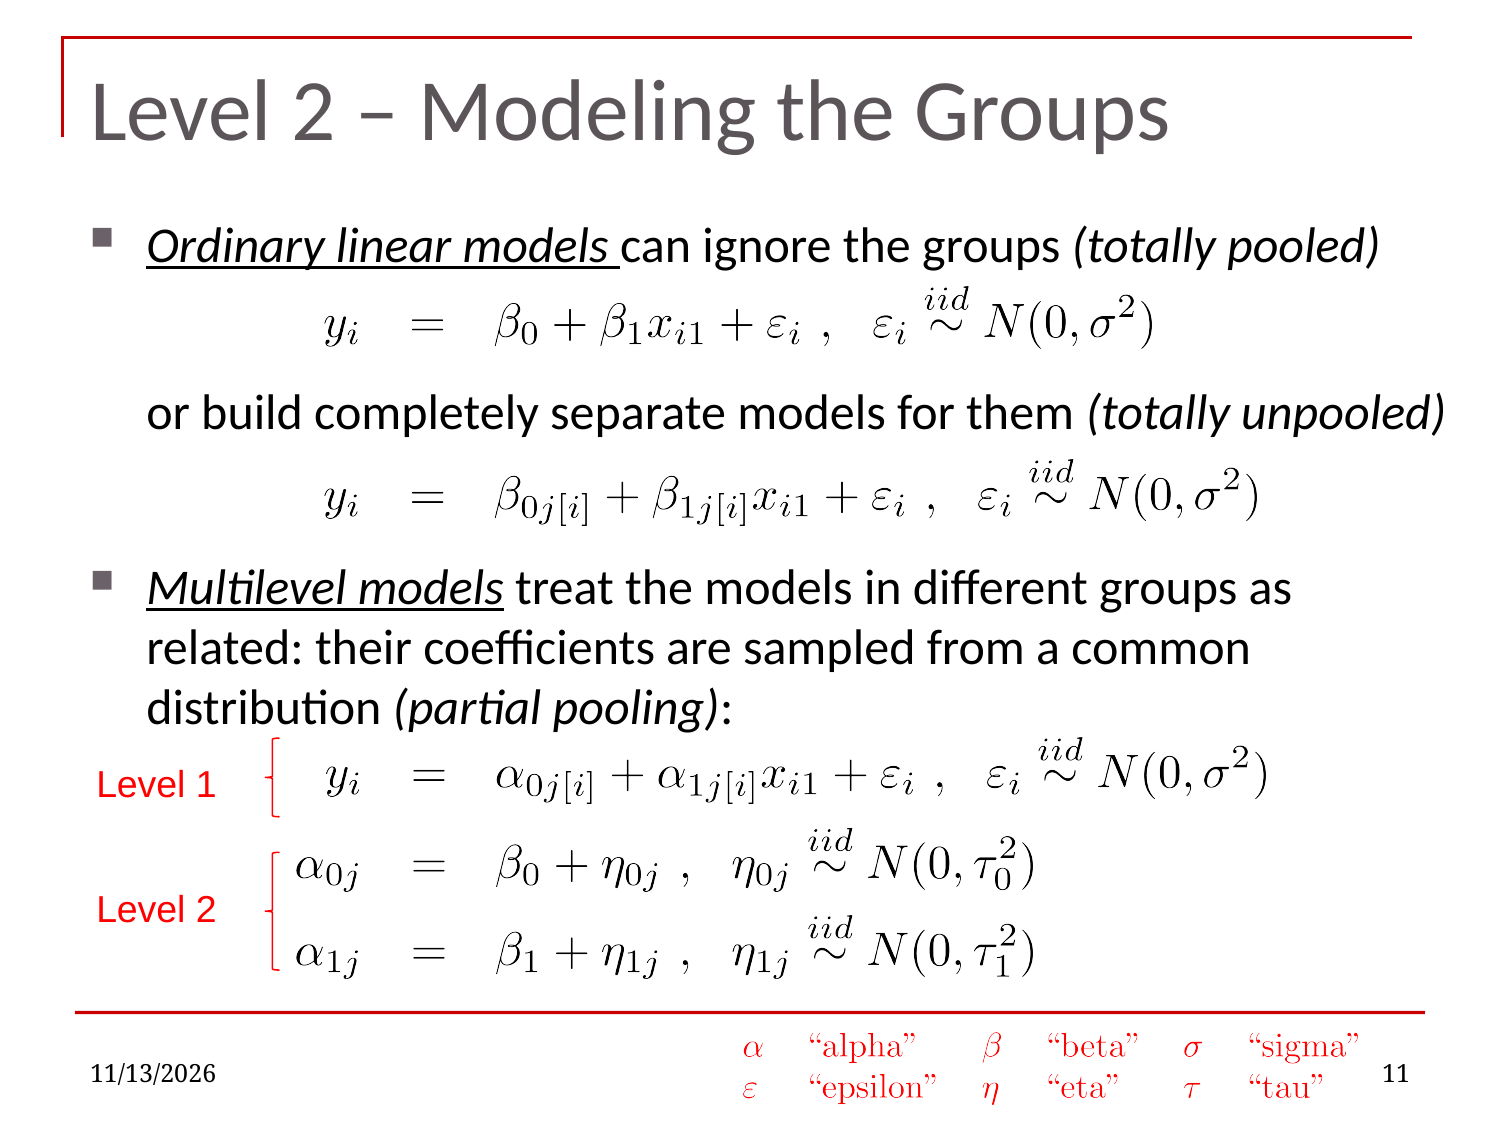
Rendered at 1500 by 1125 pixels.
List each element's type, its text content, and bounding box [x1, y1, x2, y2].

picture [324, 459, 1257, 527]
text_box [264, 851, 280, 971]
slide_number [75, 1024, 425, 1100]
text_box Level 2 [81, 877, 233, 938]
picture [324, 286, 1153, 349]
text_box Level 1 [81, 752, 233, 813]
list Ordinary linear models can ignore the groups (totally pooled) or build completely separate models for them (totally unpooled) Multilevel models treat the models in different groups as related: their coefficients are sampled from a common distribution (partial pooling): [75, 204, 1475, 1006]
text_box [264, 737, 280, 818]
picture [296, 737, 1266, 979]
title Level 2 – Modeling the Groups [75, 45, 1425, 204]
picture [743, 1031, 1358, 1105]
slide_number 11 [1074, 1024, 1425, 1100]
